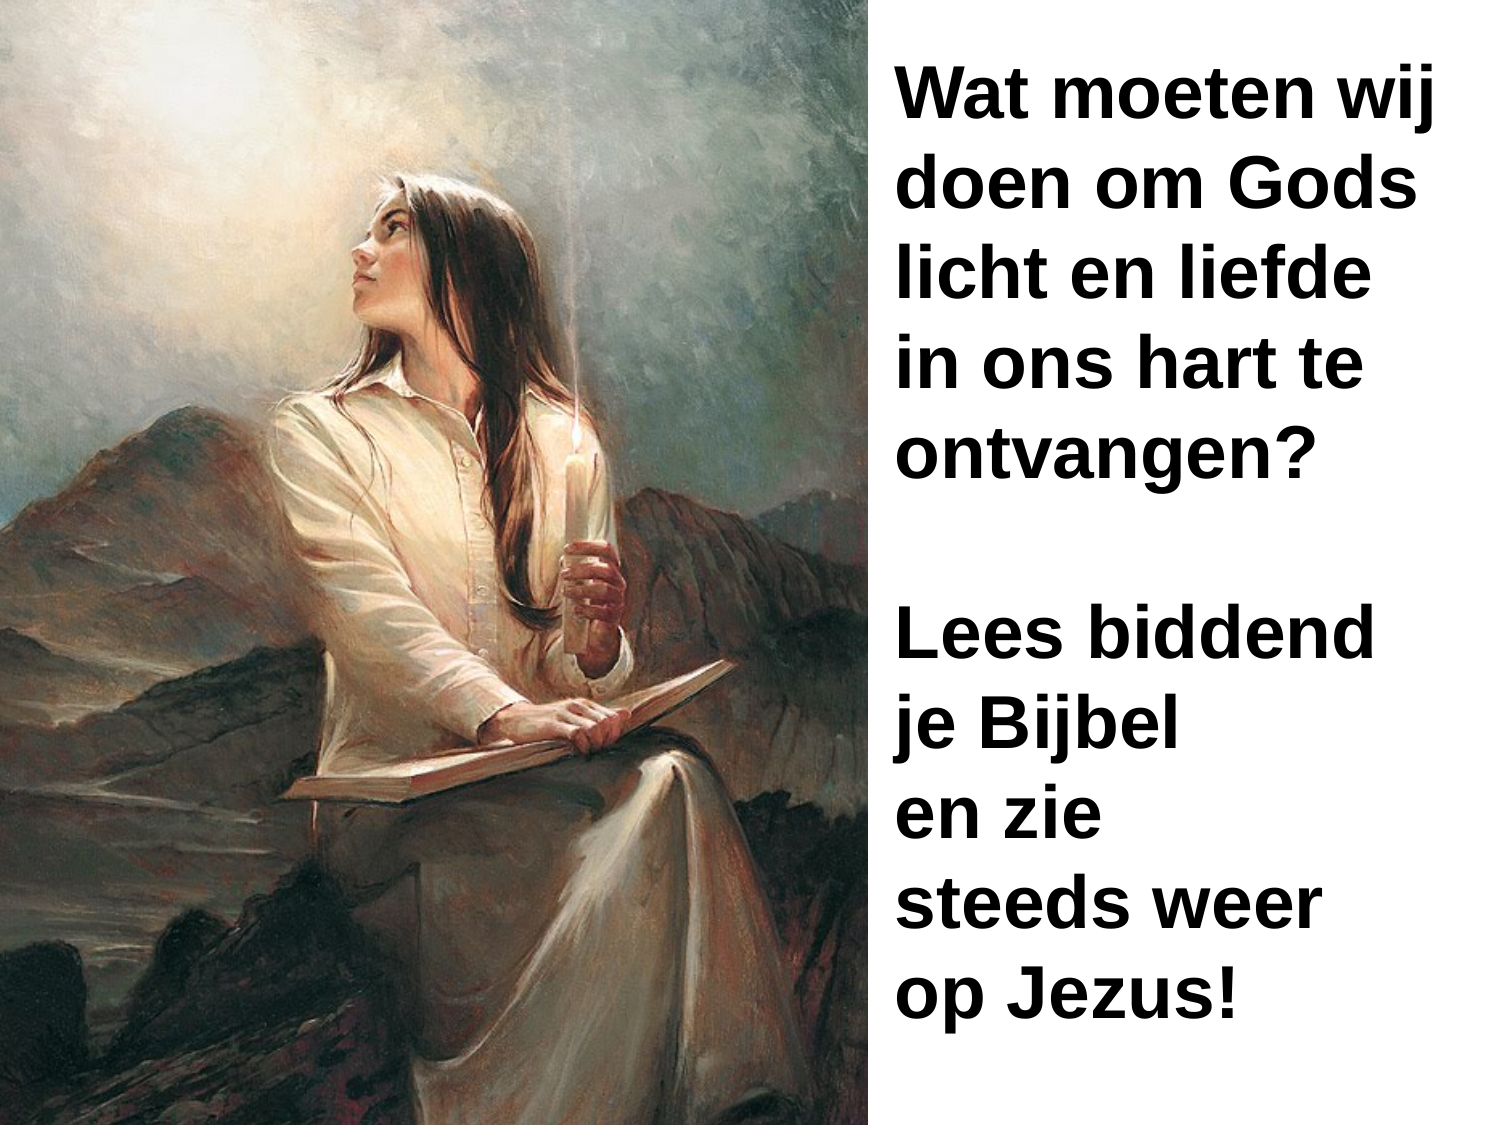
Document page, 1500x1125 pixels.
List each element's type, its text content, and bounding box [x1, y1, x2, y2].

text_box Wat moeten wij doen om Gods licht en liefde in ons hart te ontvangen? Lees biddend je Bijbel en zie steeds weer op Jezus! [879, 36, 1500, 1042]
picture [0, 0, 869, 1125]
